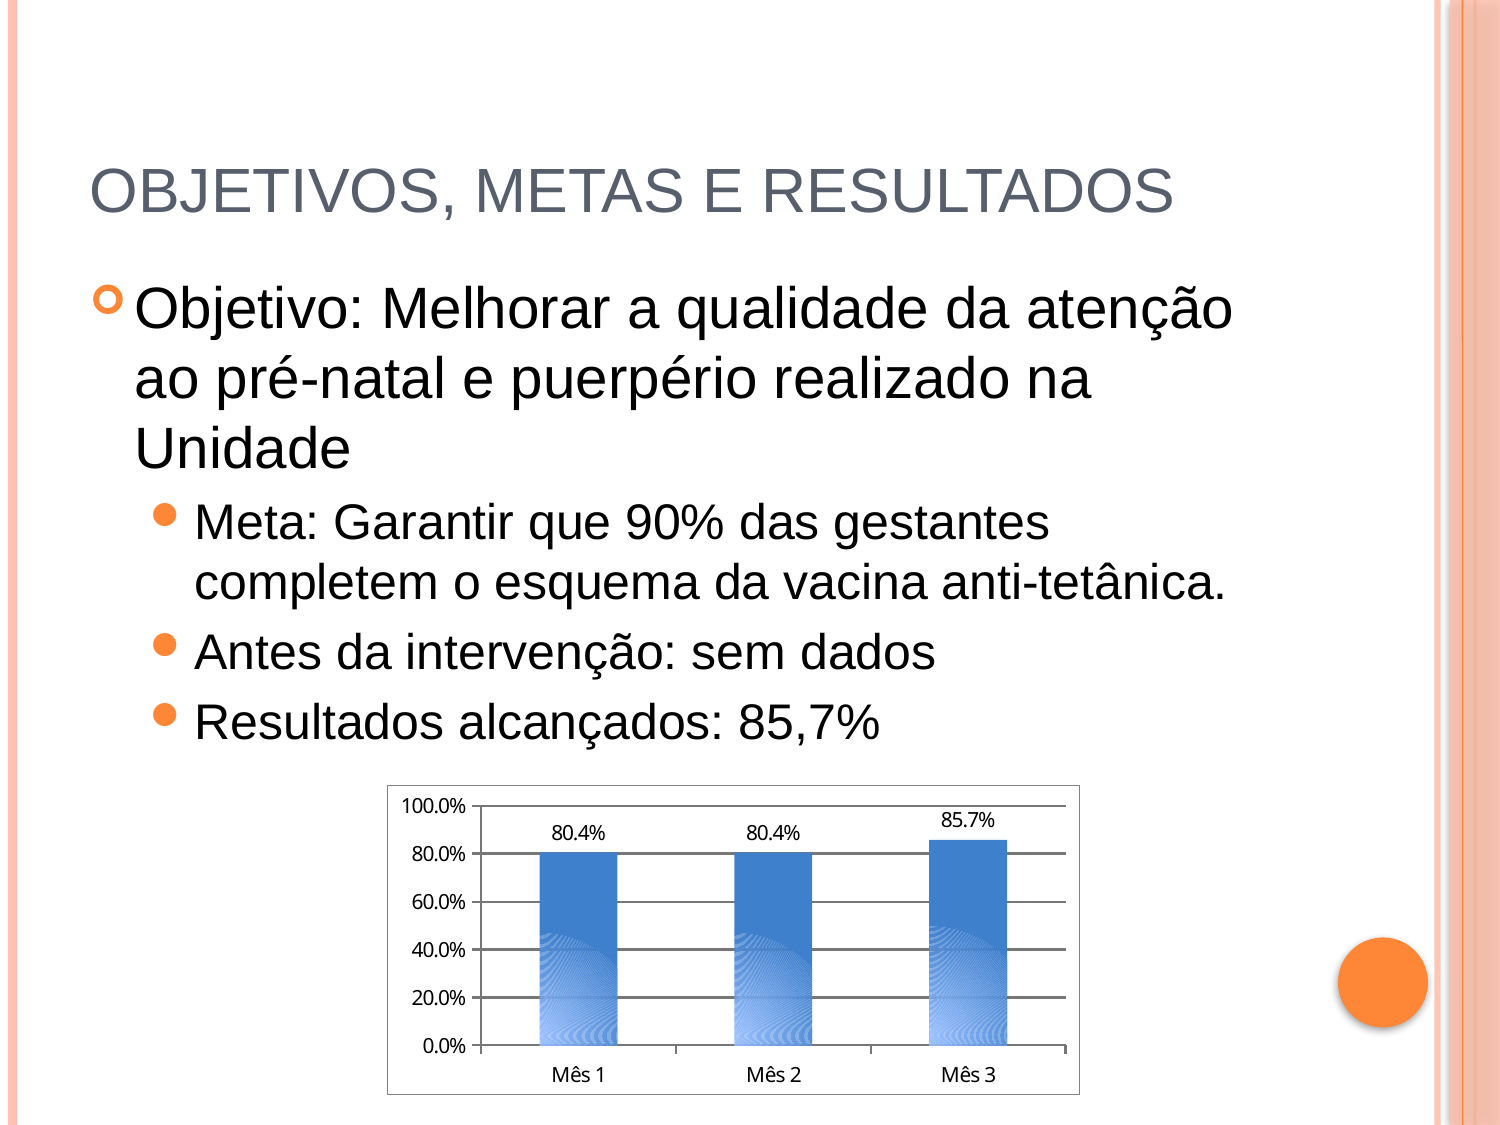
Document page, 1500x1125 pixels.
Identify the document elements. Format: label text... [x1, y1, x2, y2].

chart [386, 784, 1081, 1096]
title Objetivos, metas e resultados [75, 45, 1300, 233]
list Objetivo: Melhorar a qualidade da atenção ao pré-natal e puerpério realizado na Unidade Meta: Garantir que 90% das gestantes completem o esquema da vacina anti-tetânica. Antes da intervenção: sem dados Resultados alcançados: 85,7% [75, 262, 1300, 1062]
